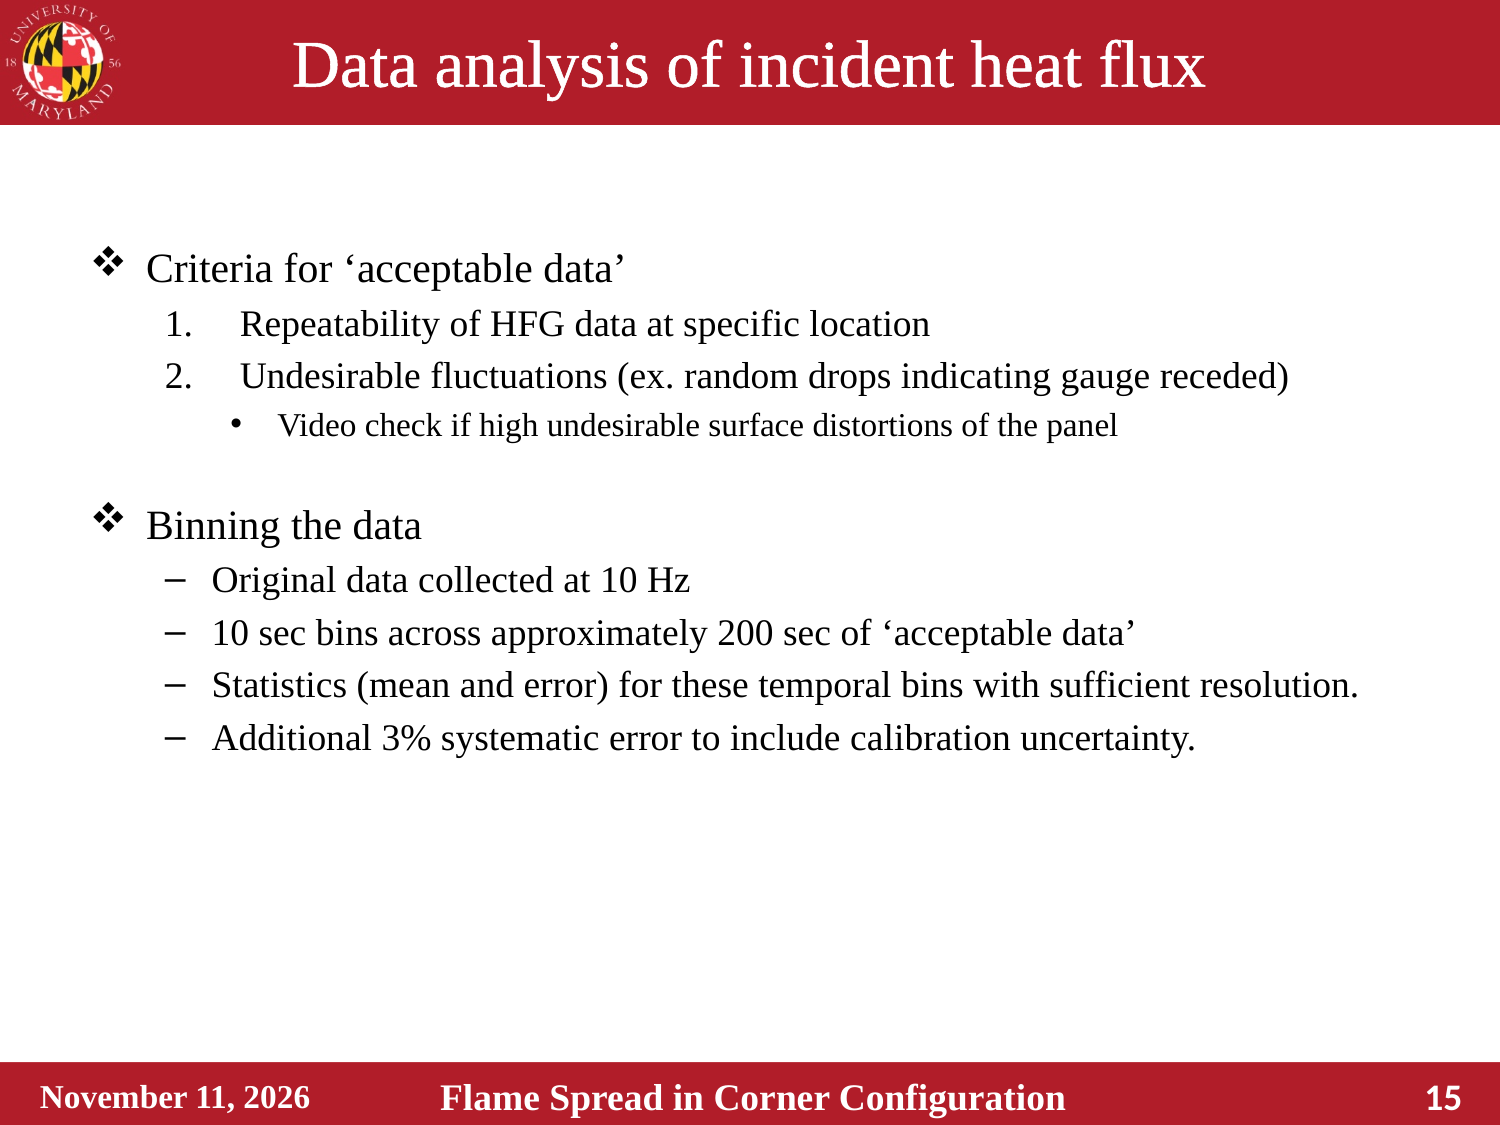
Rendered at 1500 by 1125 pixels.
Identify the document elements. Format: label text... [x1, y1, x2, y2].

slide_number 15 [1127, 1065, 1478, 1125]
list Criteria for ‘acceptable data’ Repeatability of HFG data at specific location Undesirable fluctuations (ex. random drops indicating gauge receded) Video check if high undesirable surface distortions of the panel Binning the data Original data collected at 10 Hz 10 sec bins across approximately 200 sec of ‘acceptable data’ Statistics (mean and error) for these temporal bins with sufficient resolution. Additional 3% systematic error to include calibration uncertainty. [75, 233, 1425, 892]
footer Flame Spread in Corner Configuration [399, 1065, 1107, 1125]
title Data analysis of incident heat flux [75, 12, 1425, 113]
picture [0, 0, 125, 125]
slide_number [24, 1065, 375, 1125]
